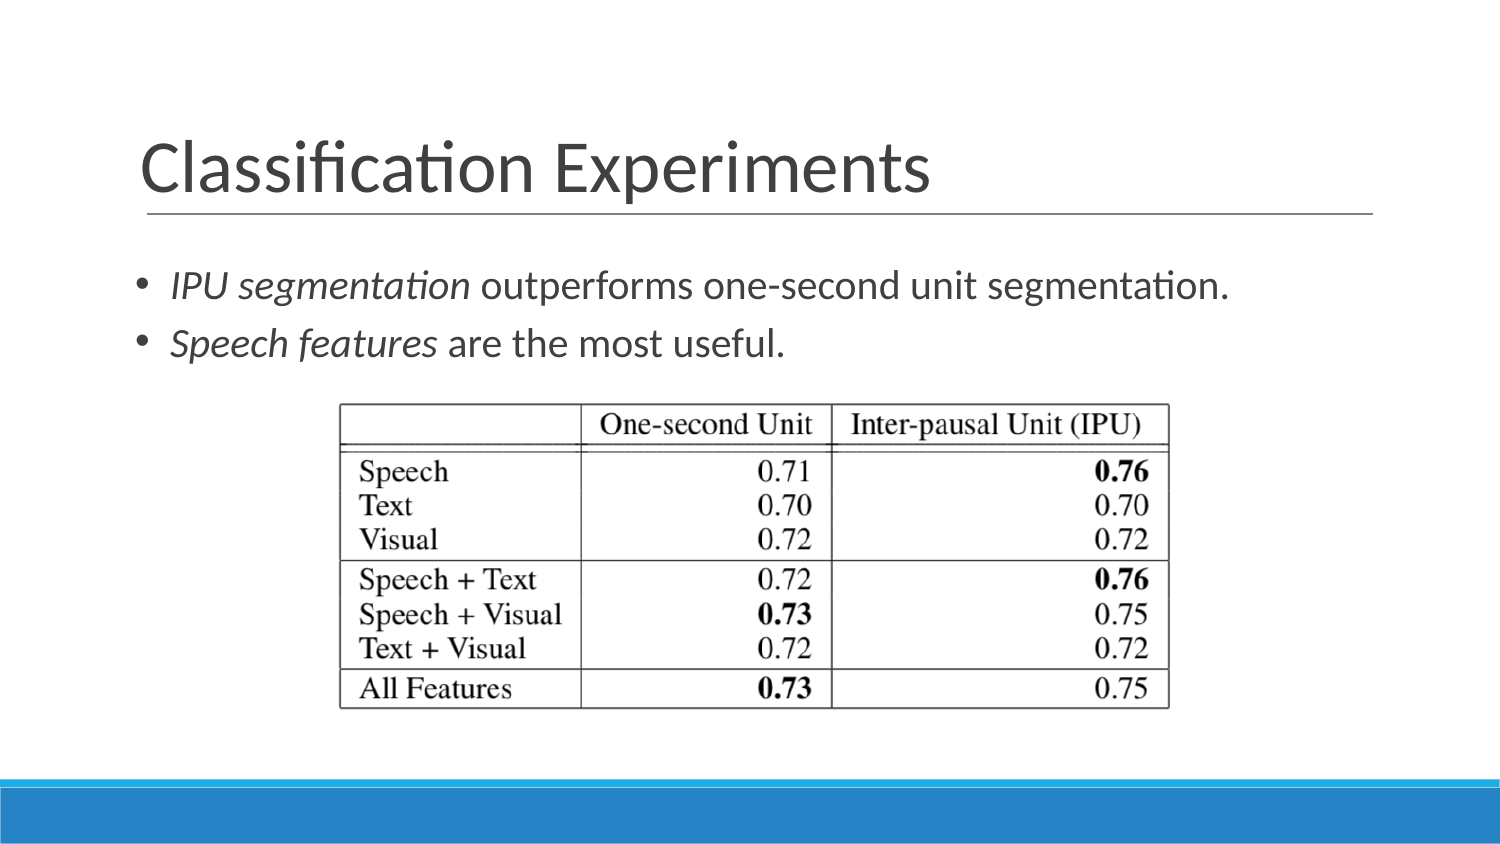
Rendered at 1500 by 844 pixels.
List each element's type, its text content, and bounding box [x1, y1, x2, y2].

list IPU segmentation outperforms one-second unit segmentation. Speech features are the most useful. [135, 250, 1373, 370]
picture [319, 380, 1188, 725]
title Classification Experiments [135, 35, 1373, 214]
